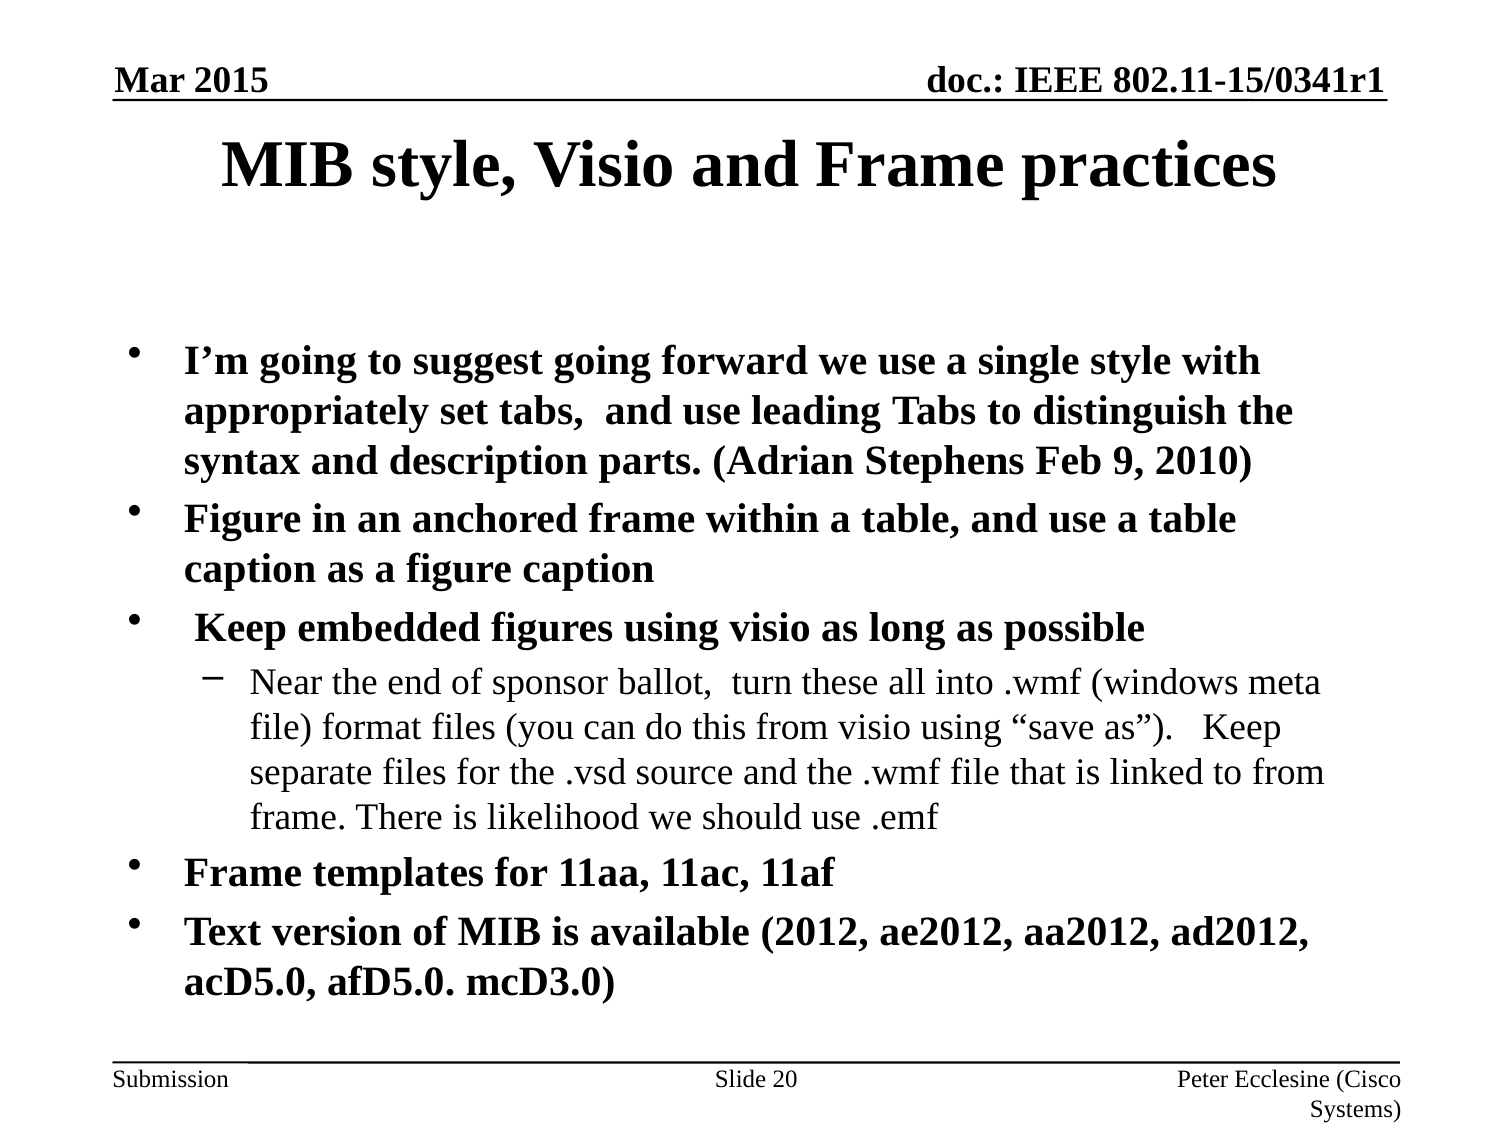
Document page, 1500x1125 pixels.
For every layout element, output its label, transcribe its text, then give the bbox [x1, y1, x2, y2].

slide_number Slide 20 [712, 1061, 800, 1093]
title MIB style, Visio and Frame practices [112, 112, 1388, 288]
footer Peter Ecclesine (Cisco Systems) [1164, 1061, 1402, 1093]
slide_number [114, 54, 272, 101]
list I’m going to suggest going forward we use a single style with appropriately set tabs, and use leading Tabs to distinguish the syntax and description parts. (Adrian Stephens Feb 9, 2010) Figure in an anchored frame within a table, and use a table caption as a figure caption Keep embedded figures using visio as long as possible Near the end of sponsor ballot, turn these all into .wmf (windows meta file) format files (you can do this from visio using “save as”). Keep separate files for the .vsd source and the .wmf file that is linked to from frame. There is likelihood we should use .emf Frame templates for 11aa, 11ac, 11af Text version of MIB is available (2012, ae2012, aa2012, ad2012, acD5.0, afD5.0. mcD3.0) [112, 324, 1388, 1063]
